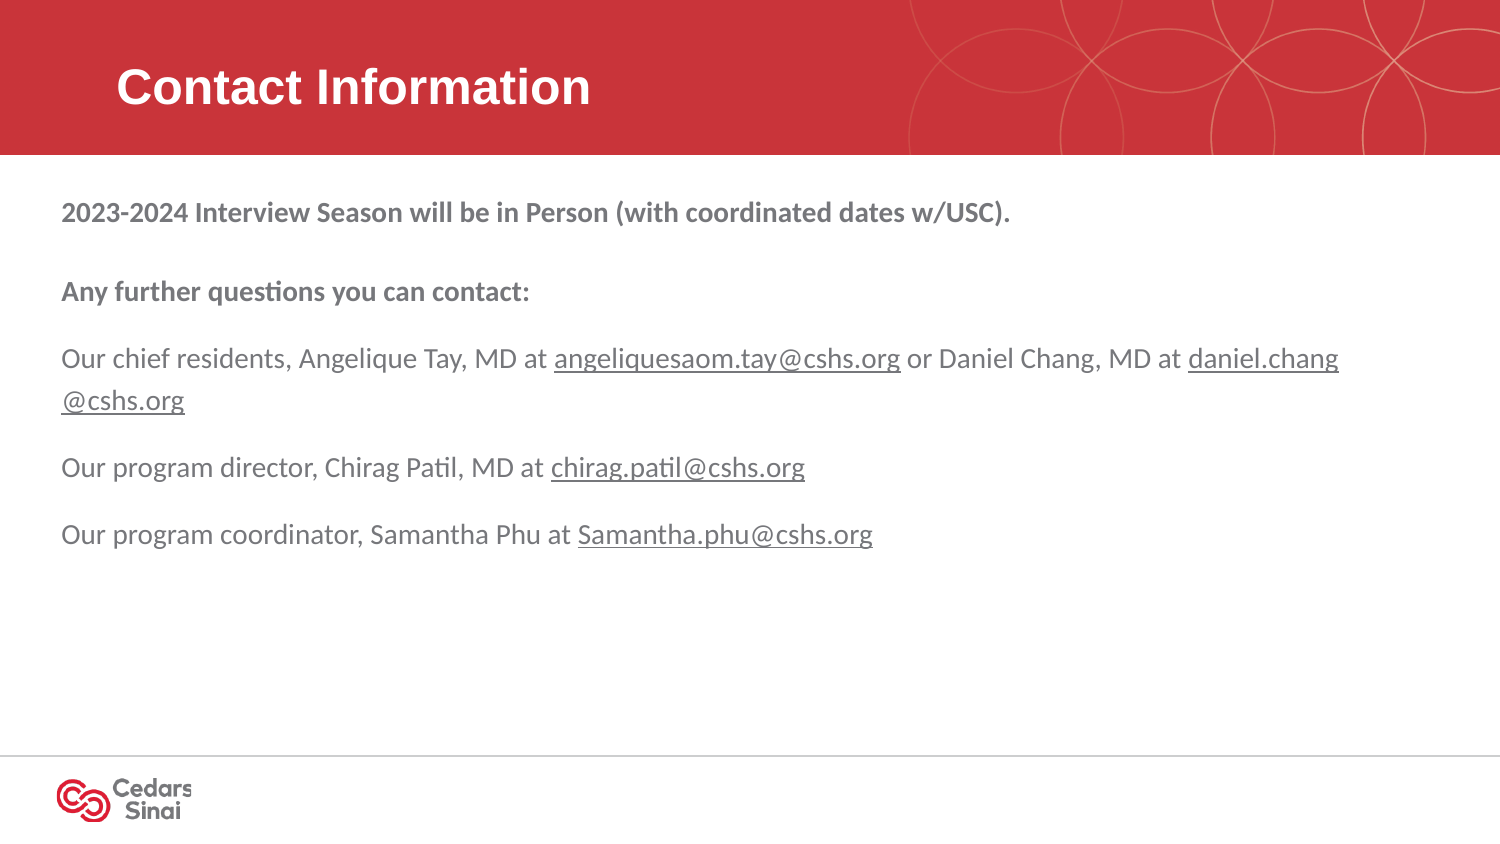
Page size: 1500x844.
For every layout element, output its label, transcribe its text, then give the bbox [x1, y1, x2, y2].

picture [0, 0, 1500, 155]
title Contact Information [101, 11, 1395, 166]
list 2023-2024 Interview Season will be in Person (with coordinated dates w/USC). Any further questions you can contact: Our chief residents, Angelique Tay, MD at angeliquesaom.tay@cshs.org or Daniel Chang, MD at daniel.chang@cshs.org Our program director, Chirag Patil, MD at chirag.patil@cshs.org Our program coordinator, Samantha Phu at Samantha.phu@cshs.org [46, 178, 1461, 706]
